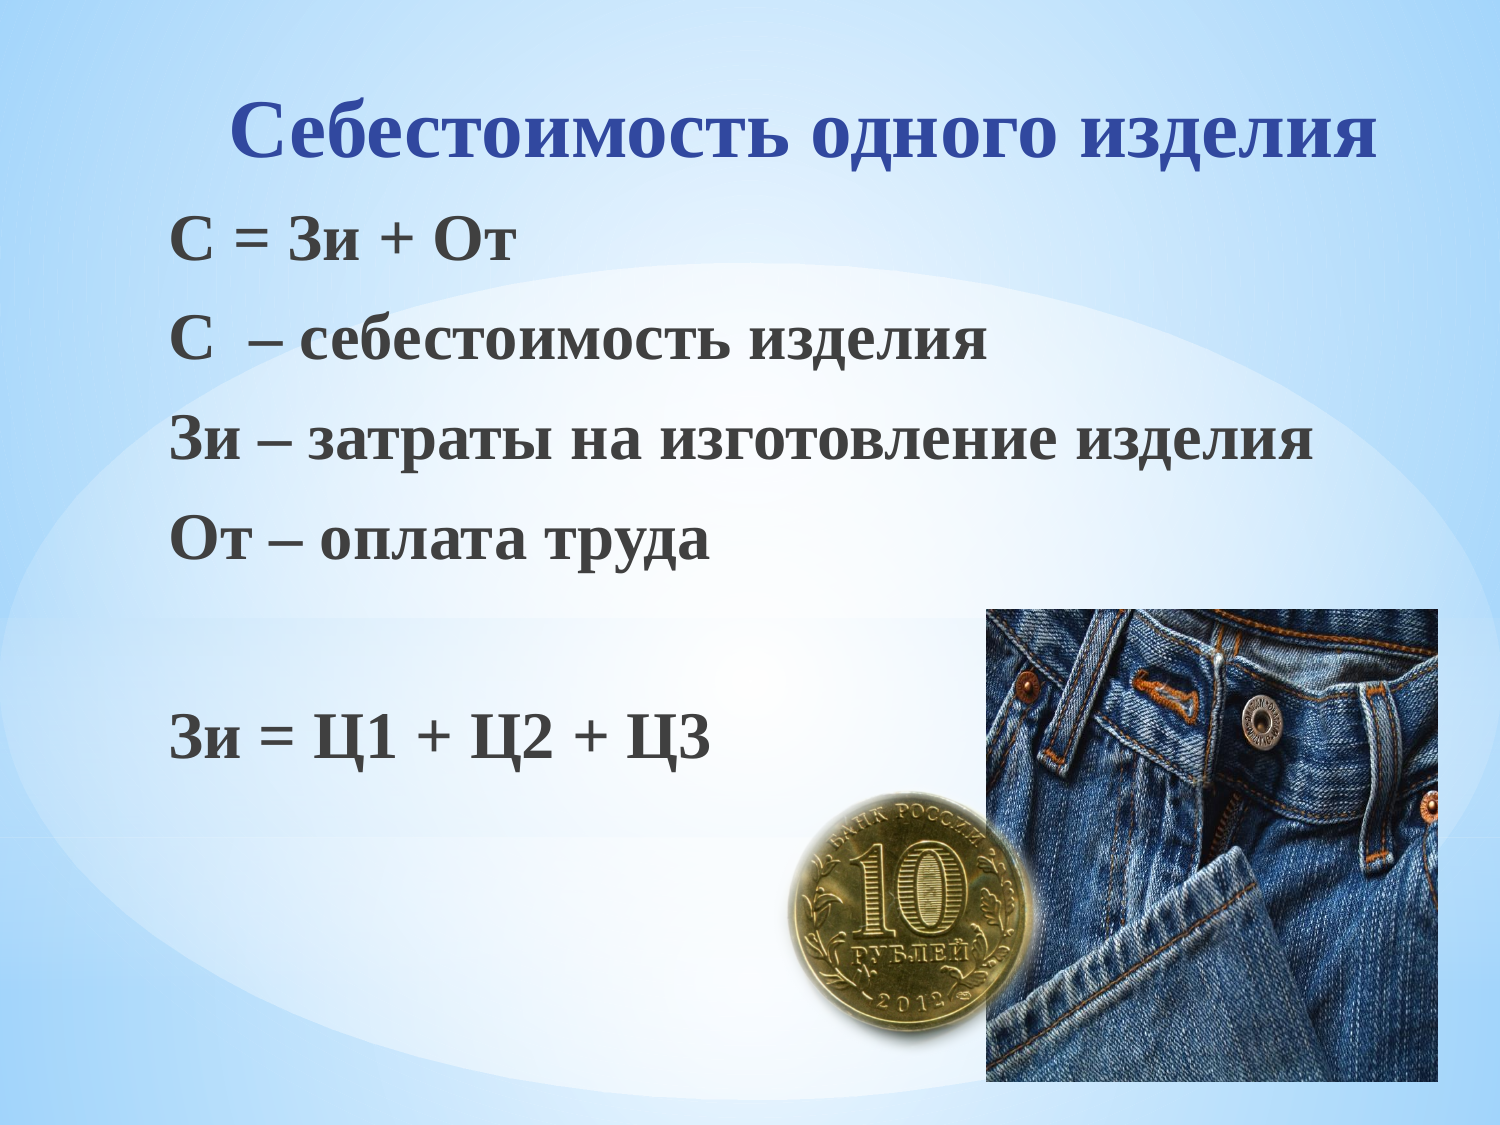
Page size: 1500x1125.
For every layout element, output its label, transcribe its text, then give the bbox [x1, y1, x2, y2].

list Себестоимость одного изделия С = Зи + От С – себестоимость изделия Зи – затраты на изготовление изделия От – оплата труда Зи = Ц1 + Ц2 + Ц3 [112, 66, 1400, 1012]
picture [771, 609, 1439, 1082]
